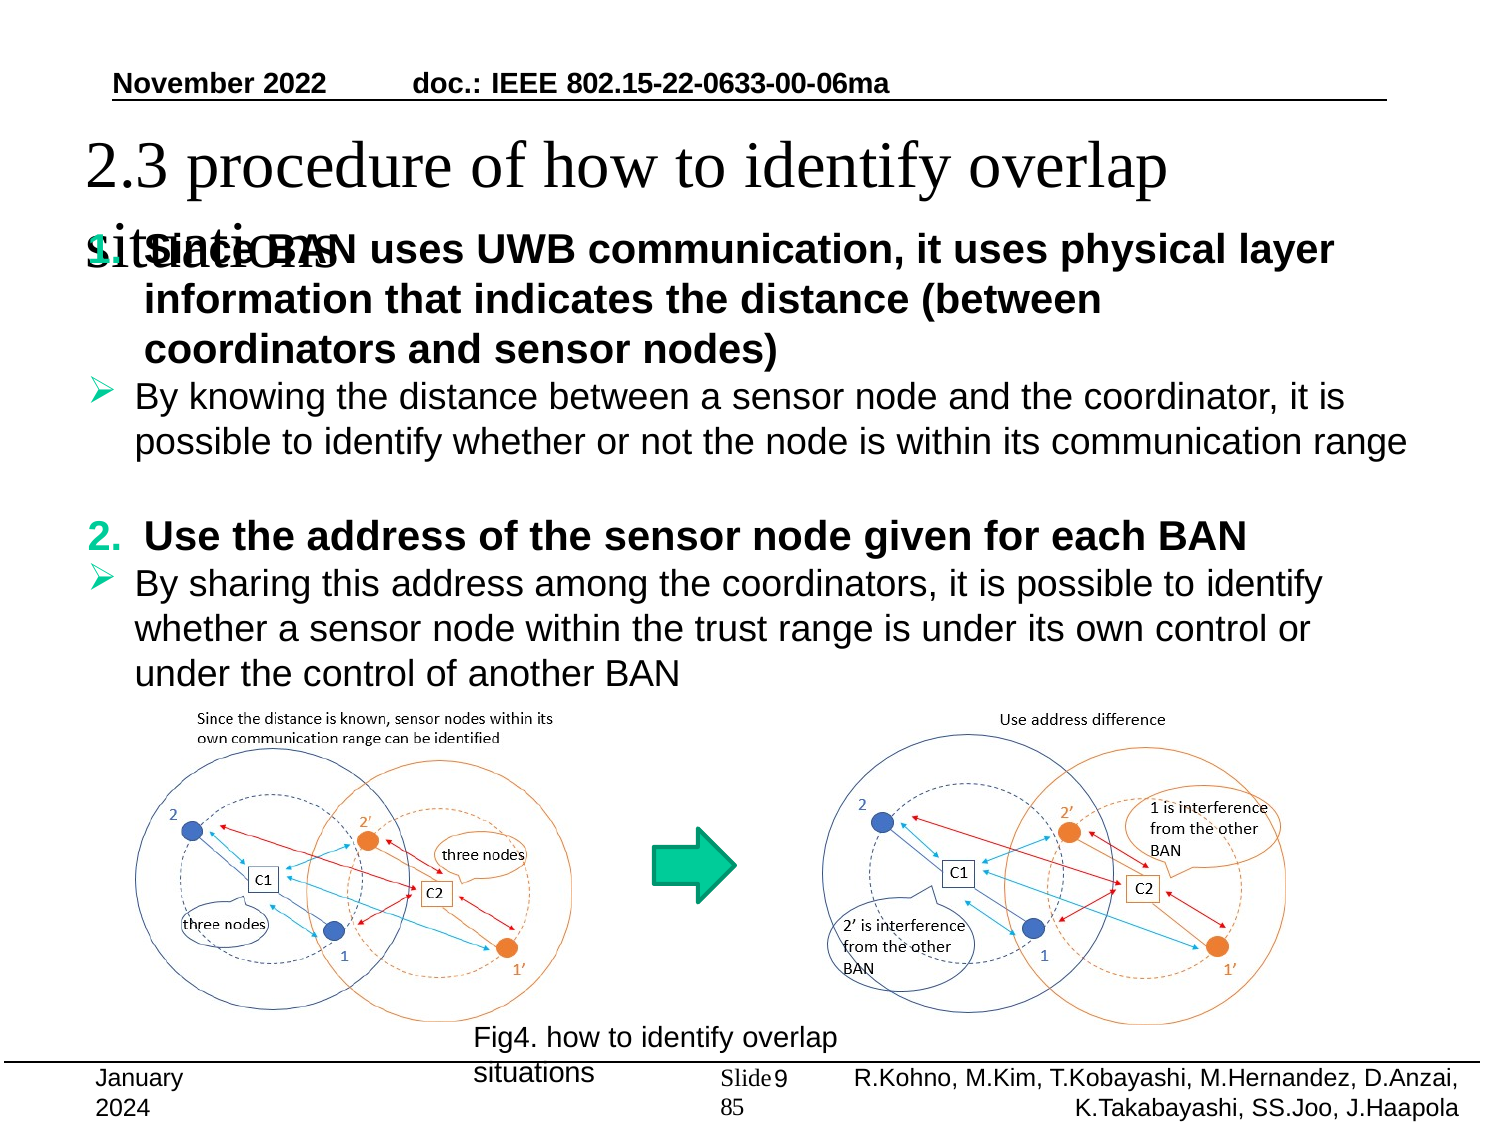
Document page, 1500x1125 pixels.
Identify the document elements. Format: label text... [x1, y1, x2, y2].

picture [822, 713, 1286, 1026]
title 2.3 procedure of how to identify overlap situations [83, 119, 1441, 310]
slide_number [93, 1062, 228, 1125]
slide_number Slide 85 [718, 1061, 800, 1095]
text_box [651, 826, 738, 905]
text_box November 2022 doc.: IEEE 802.15-22-0633-00-06ma [110, 62, 1390, 100]
picture [134, 711, 572, 1022]
footer R.Kohno, M.Kim, T.Kobayashi, M.Hernandez, D.Anzai, K.Takabayashi, SS.Joo, J.Haapola [853, 1061, 1461, 1125]
text_box Fig4. how to identify overlap situations [471, 1016, 968, 1089]
list Since BAN uses UWB communication, it uses physical layer information that indicates the distance (between coordinators and sensor nodes) By knowing the distance between a sensor node and the coordinator, it is possible to identify whether or not the node is within its communication range Use the address of the sensor node given for each BAN By sharing this address among the coordinators, it is possible to identify whether a sensor node within the trust range is under its own control or under the control of another BAN [85, 219, 1413, 860]
